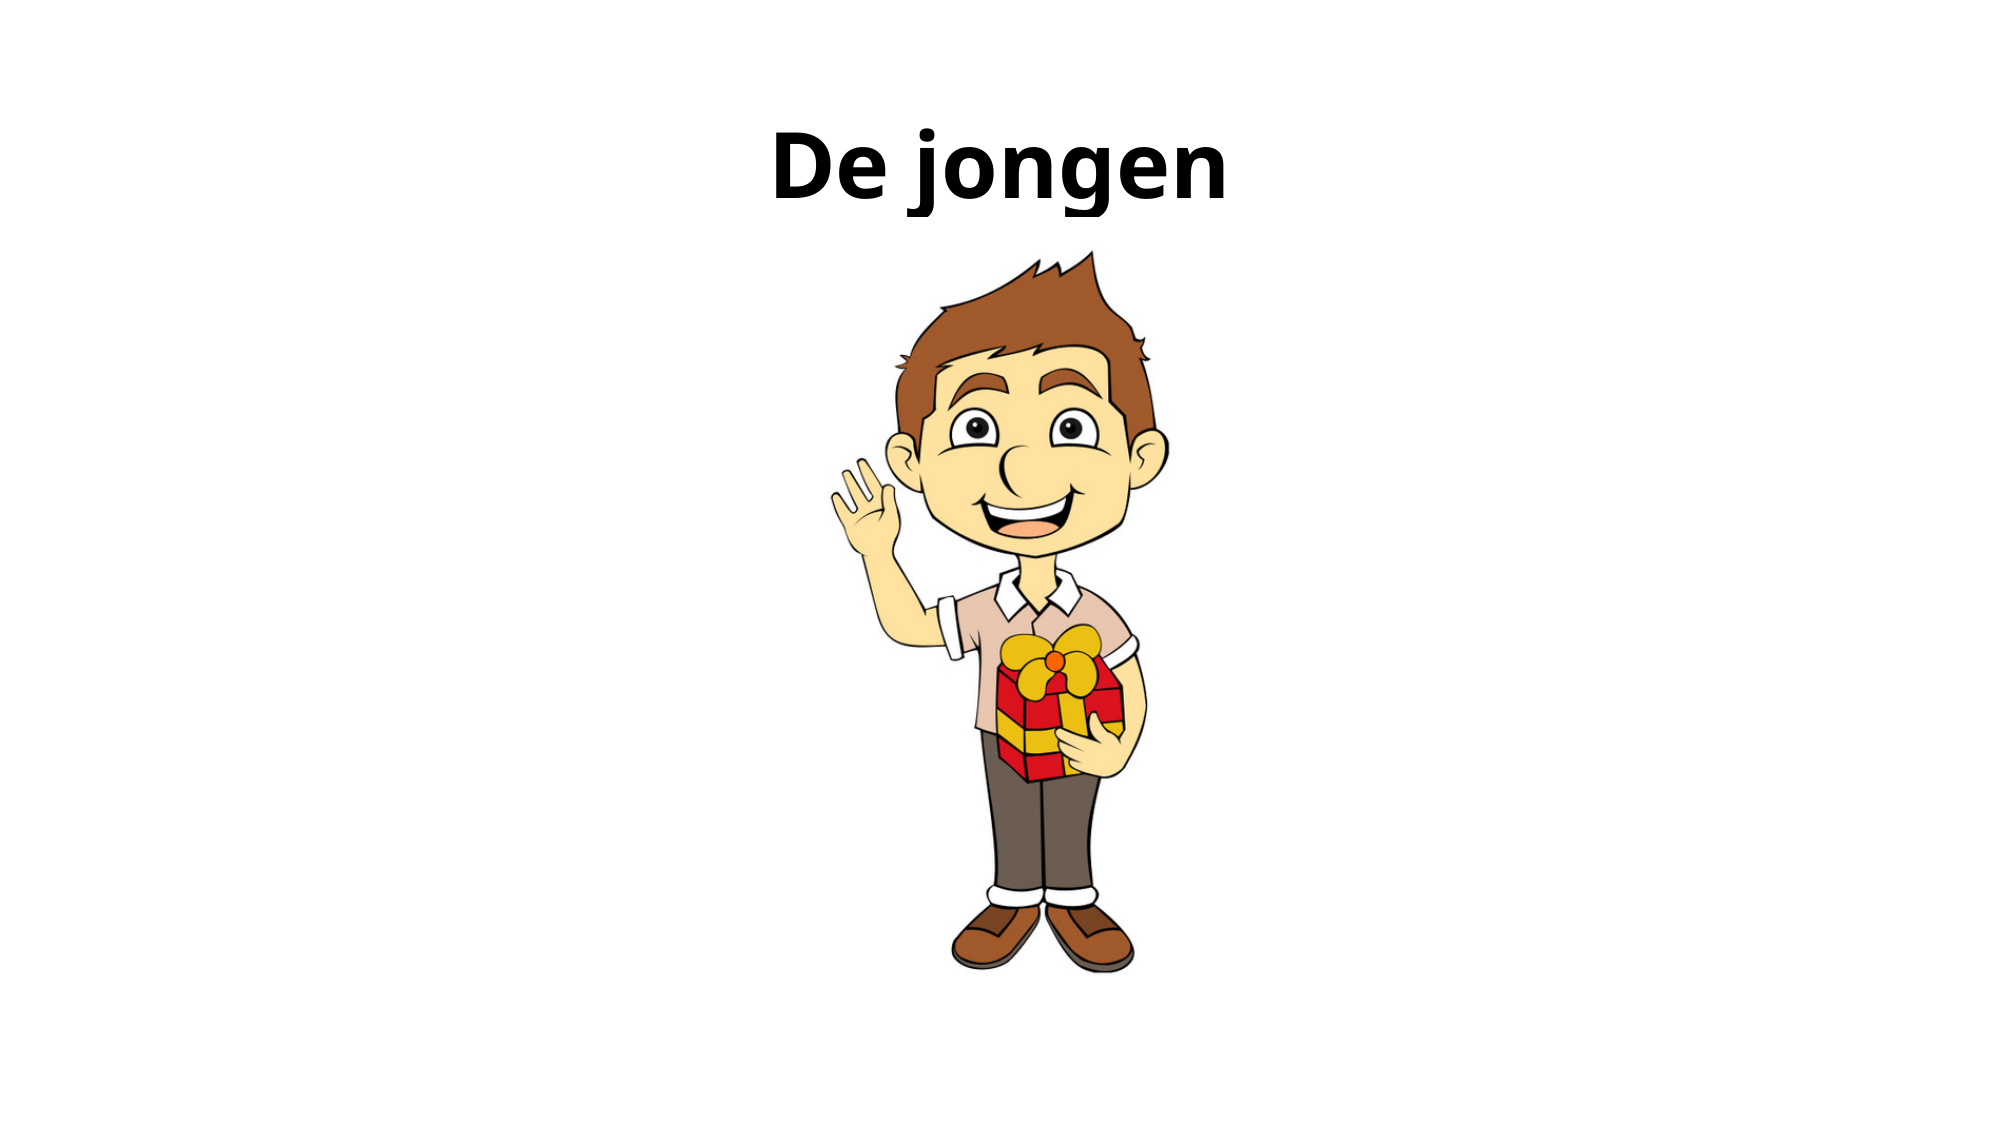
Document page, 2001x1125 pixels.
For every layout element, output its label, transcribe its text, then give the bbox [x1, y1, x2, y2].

picture [720, 217, 1280, 1008]
title De jongen [137, 59, 1863, 278]
